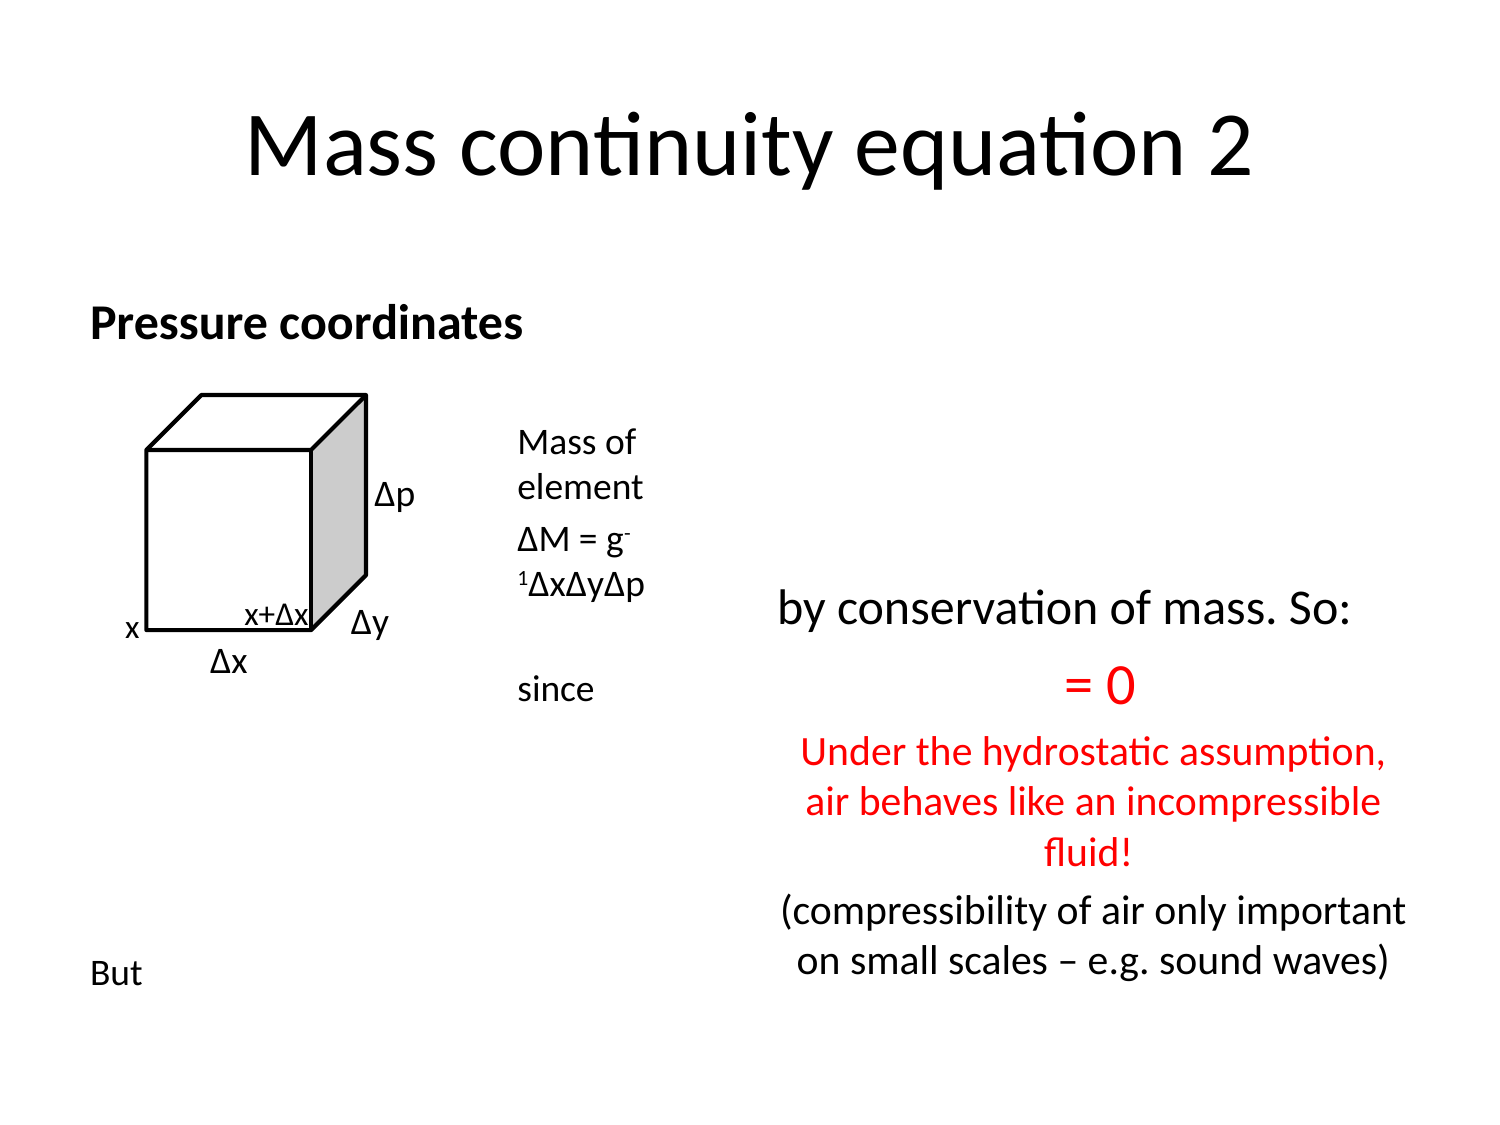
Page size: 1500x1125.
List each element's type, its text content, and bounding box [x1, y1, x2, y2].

list Pressure coordinates [75, 251, 738, 357]
text_box x+Δx [229, 584, 340, 640]
text_box Δx [195, 629, 275, 689]
text_box Δp [359, 461, 439, 522]
text_box x [110, 597, 167, 653]
text_box [144, 392, 369, 633]
text_box Δy [336, 589, 415, 650]
title Mass continuity equation 2 [75, 45, 1425, 233]
